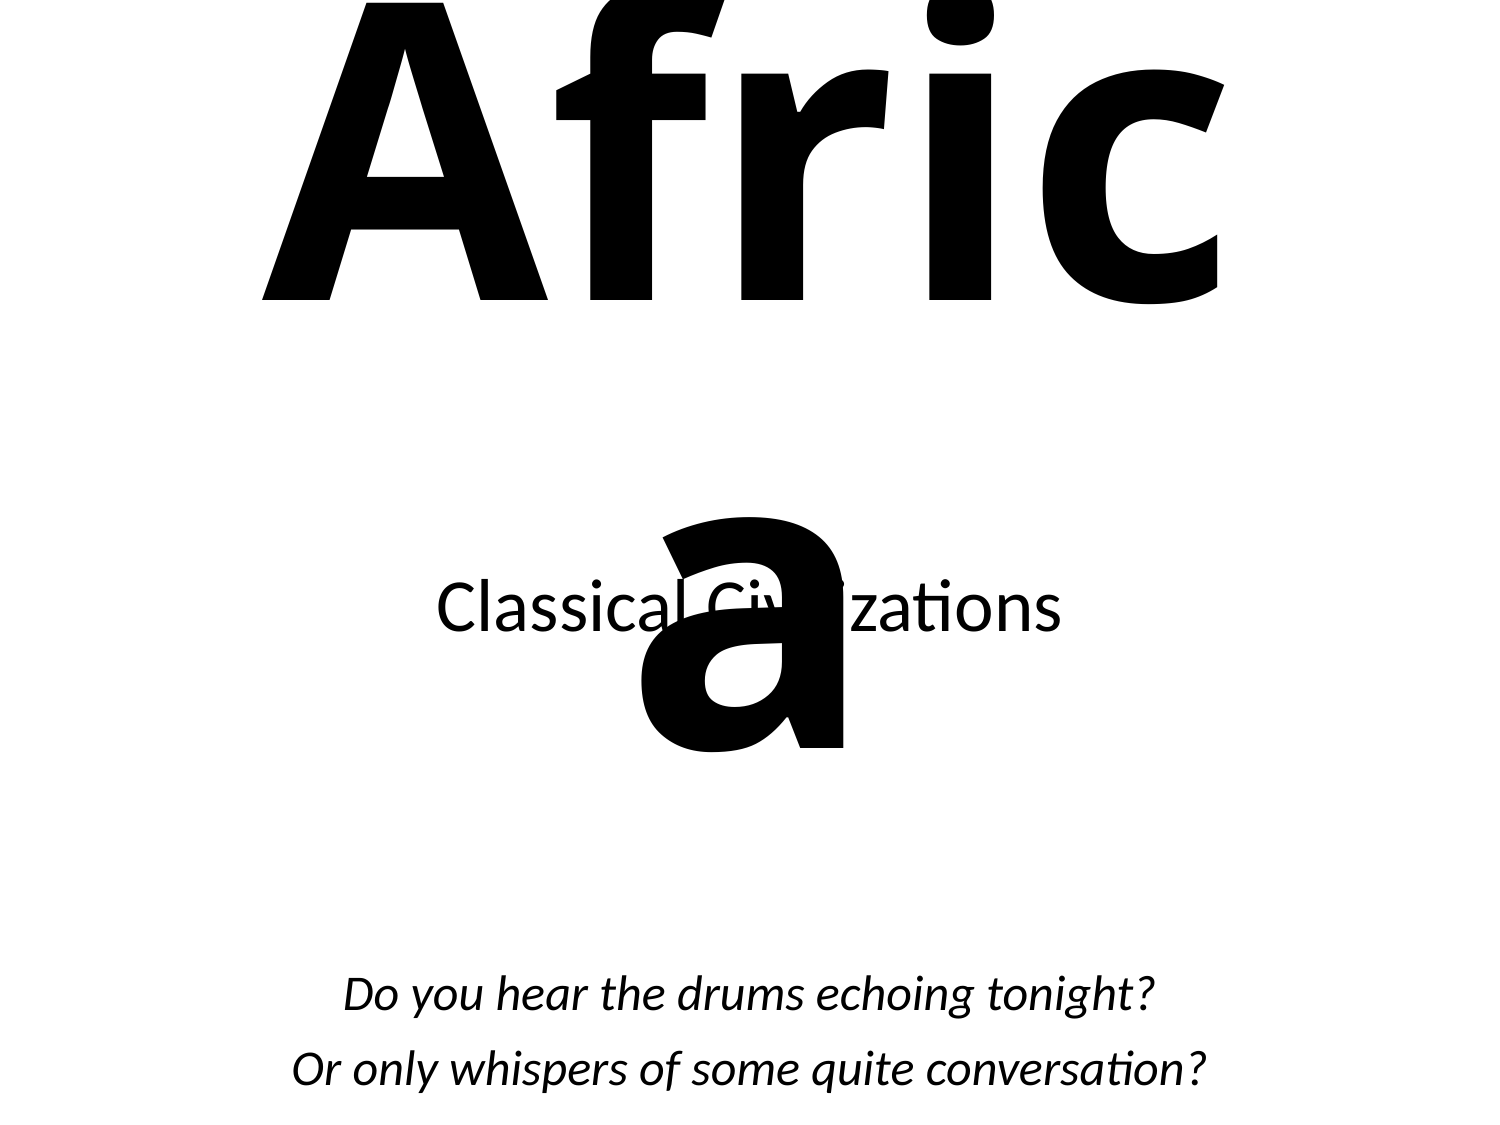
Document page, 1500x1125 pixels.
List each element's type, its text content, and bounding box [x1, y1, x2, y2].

subtitle Classical Civilizations Do you hear the drums echoing tonight? Or only whispers of some quite conversation? [187, 558, 1313, 1125]
title Africa [187, 239, 1313, 542]
